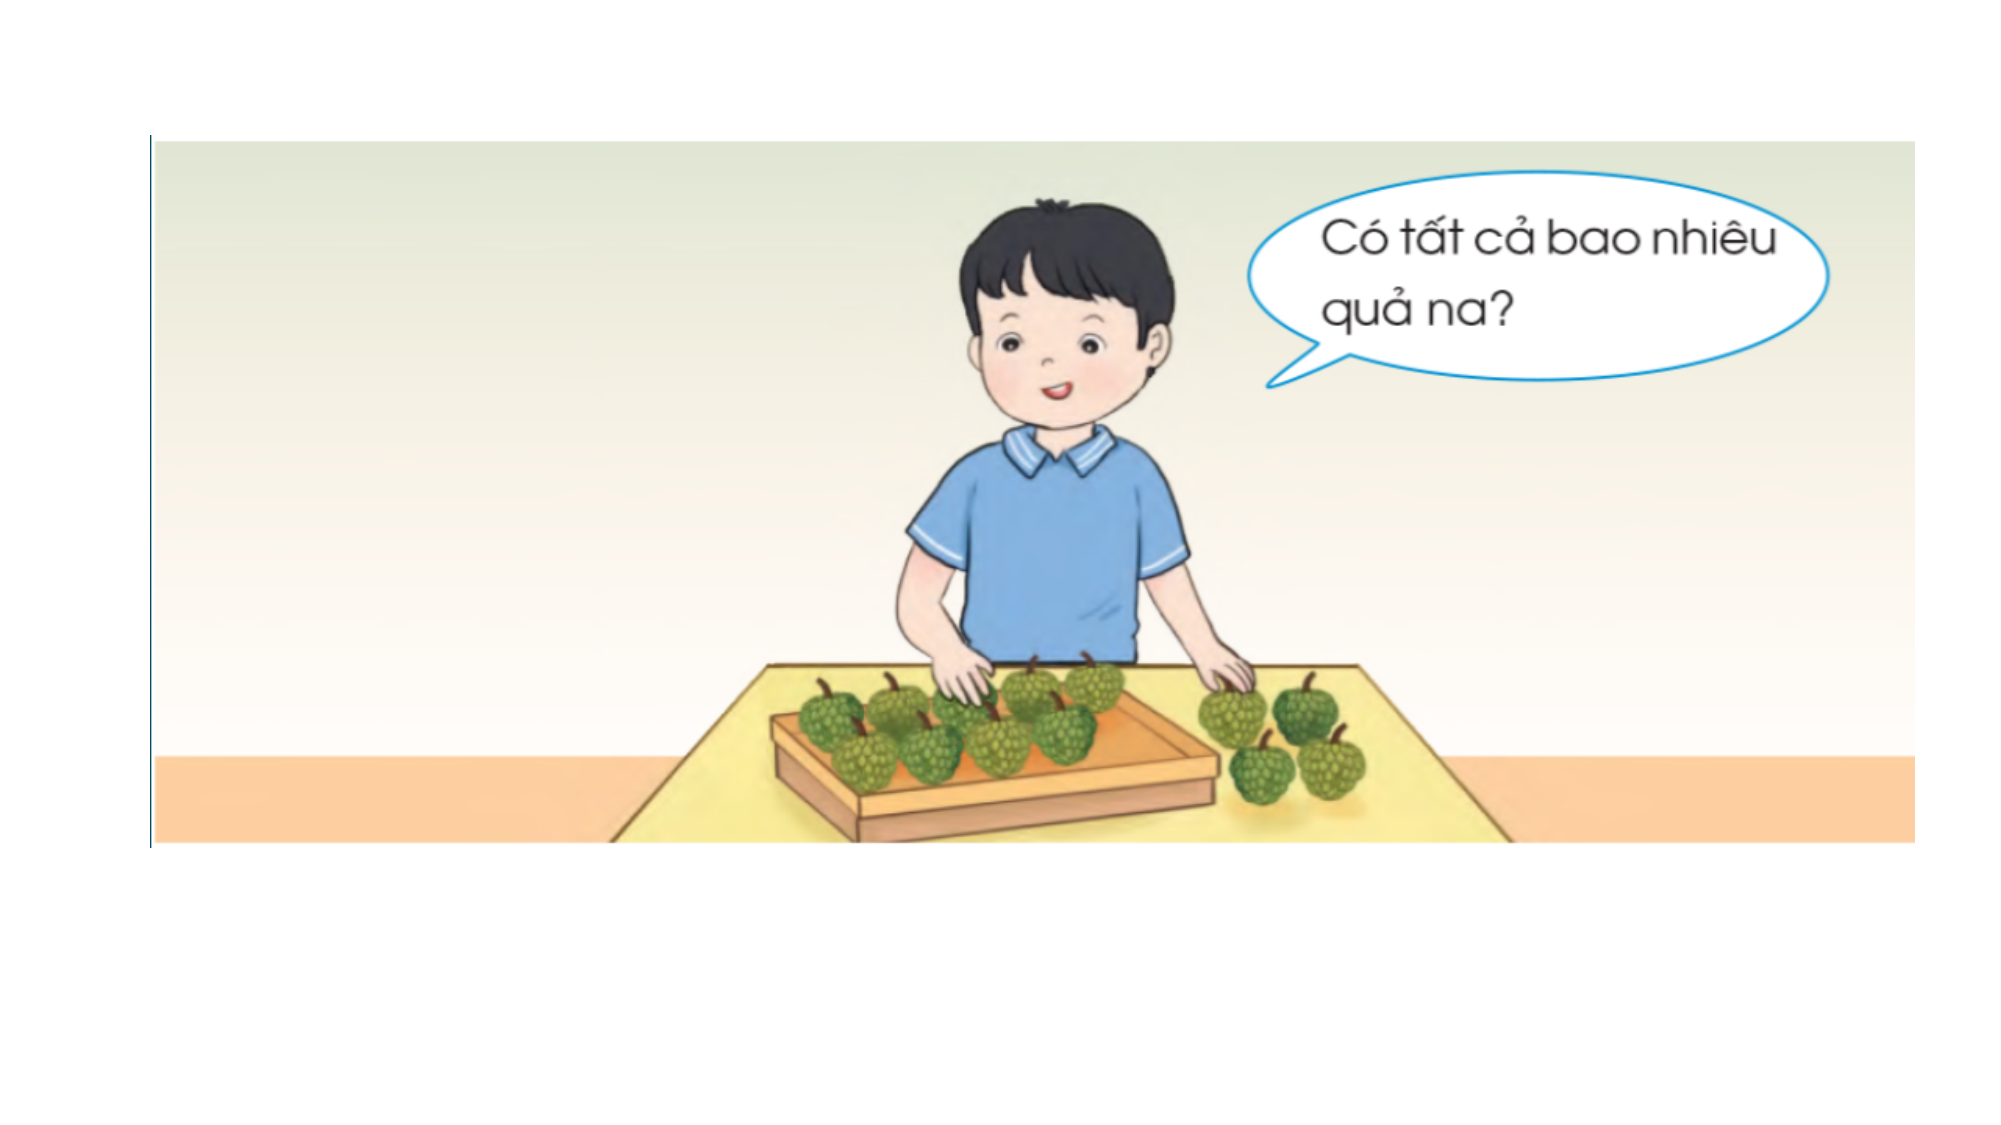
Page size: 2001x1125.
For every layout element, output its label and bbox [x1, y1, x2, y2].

picture [152, 134, 1915, 848]
